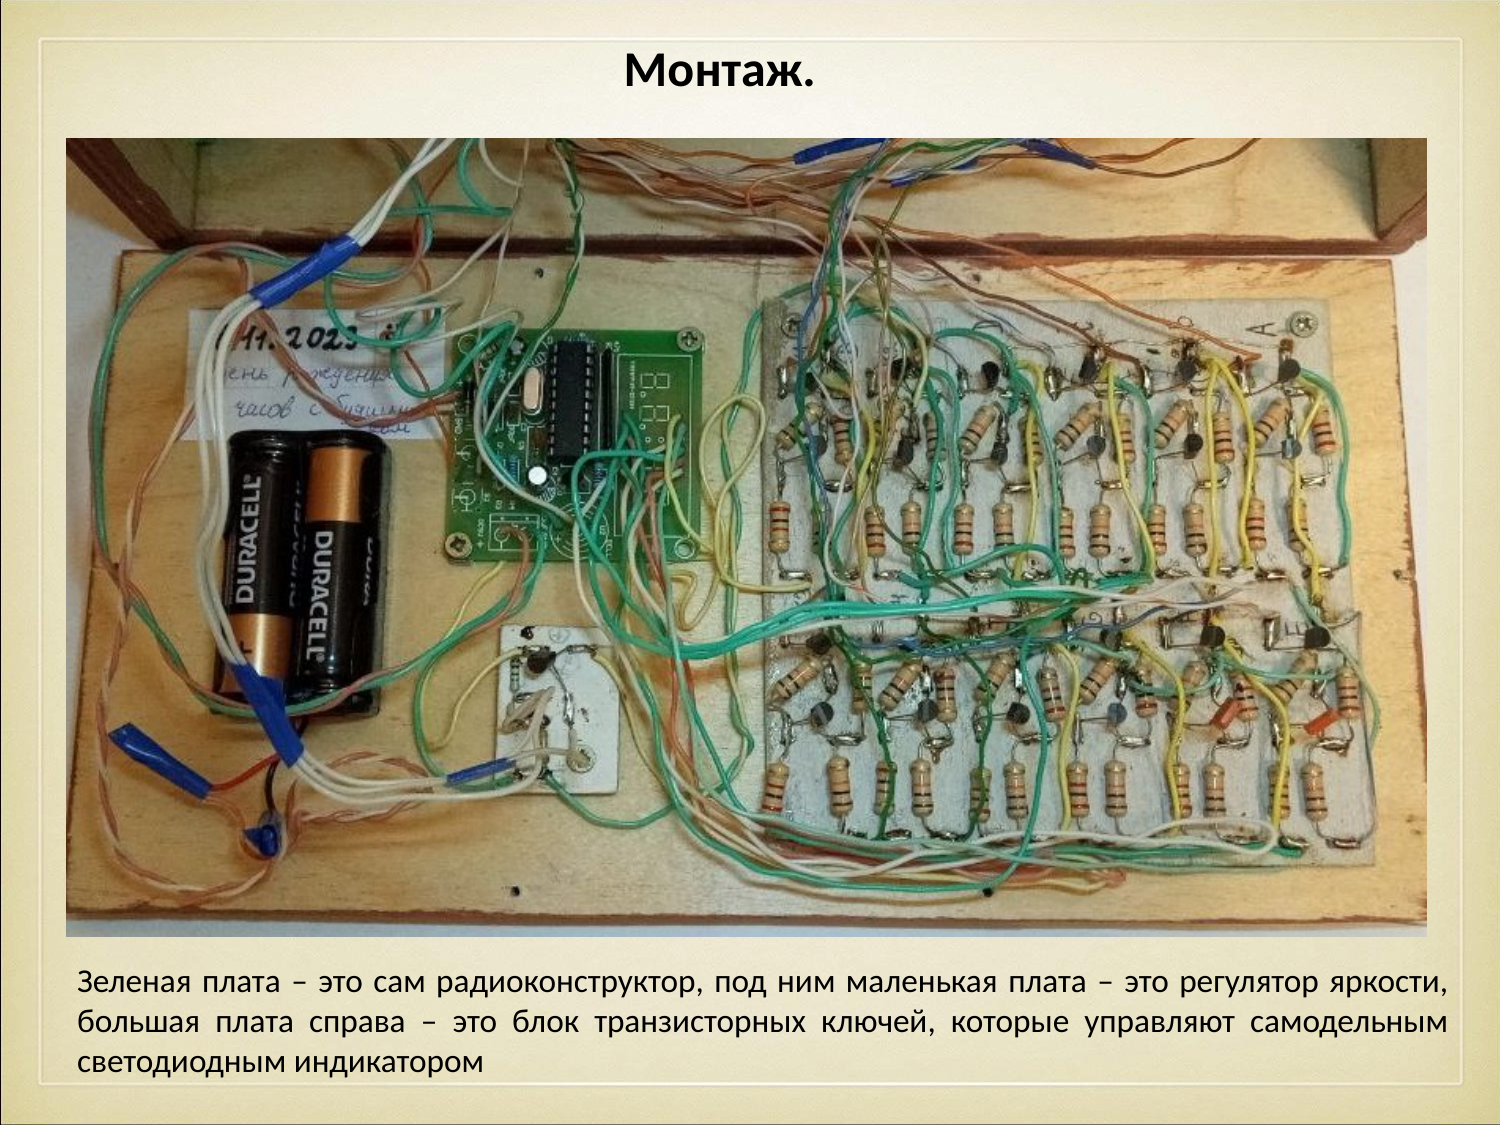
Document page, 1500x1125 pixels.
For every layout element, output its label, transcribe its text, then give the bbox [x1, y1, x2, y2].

text_box Монтаж. [32, 19, 1407, 114]
text_box Зеленая плата – это сам радиоконструктор, под ним маленькая плата – это регулятор яркости, большая плата справа – это блок транзисторных ключей, которые управляют самодельным светодиодным индикатором [62, 952, 1465, 1087]
picture [0, 0, 1500, 1125]
